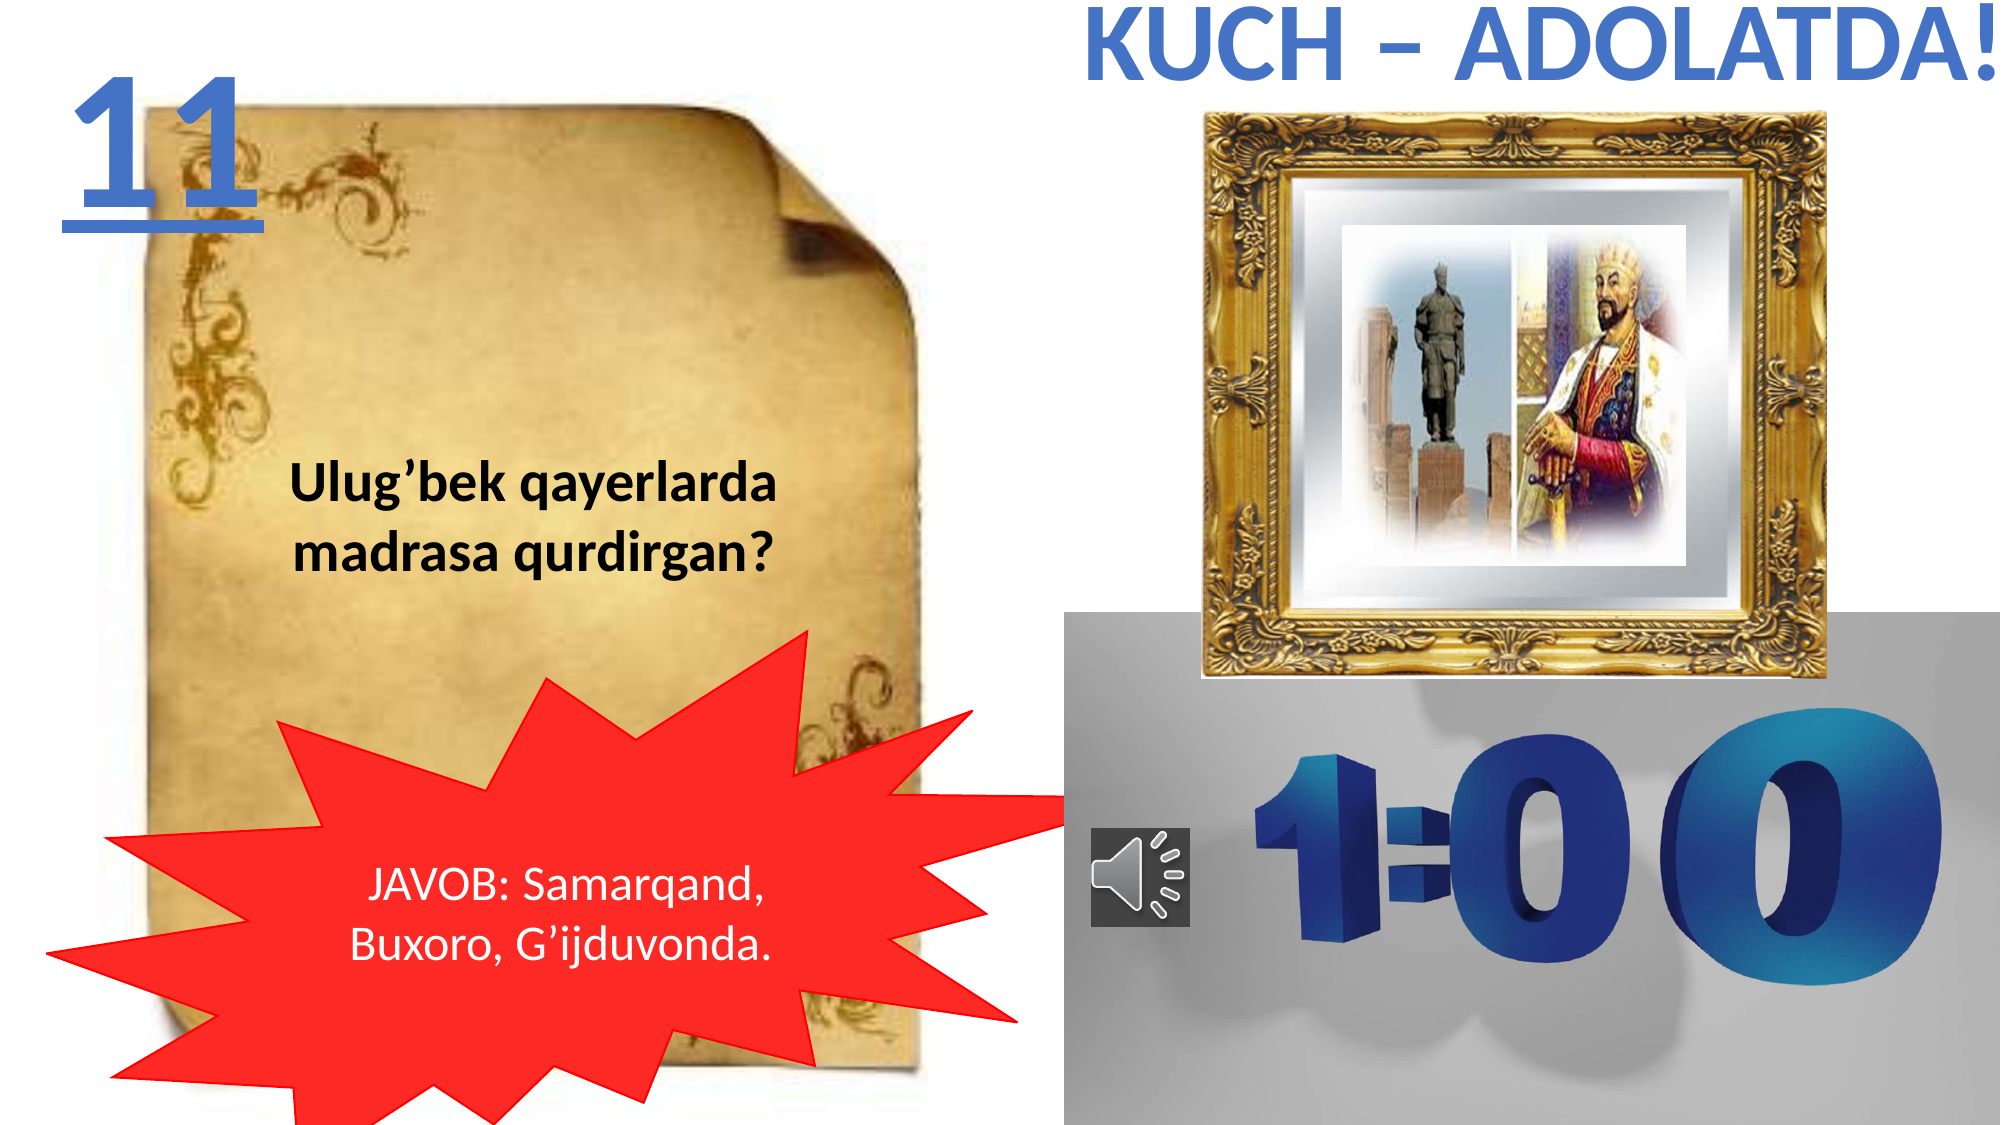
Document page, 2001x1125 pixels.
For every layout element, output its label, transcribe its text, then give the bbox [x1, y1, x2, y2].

text_box KUCH – ADOLATDA! [1068, 0, 2000, 111]
picture [0, 0, 1068, 1125]
picture [1090, 827, 1191, 928]
picture [1201, 110, 1827, 679]
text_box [1063, 611, 2000, 1125]
